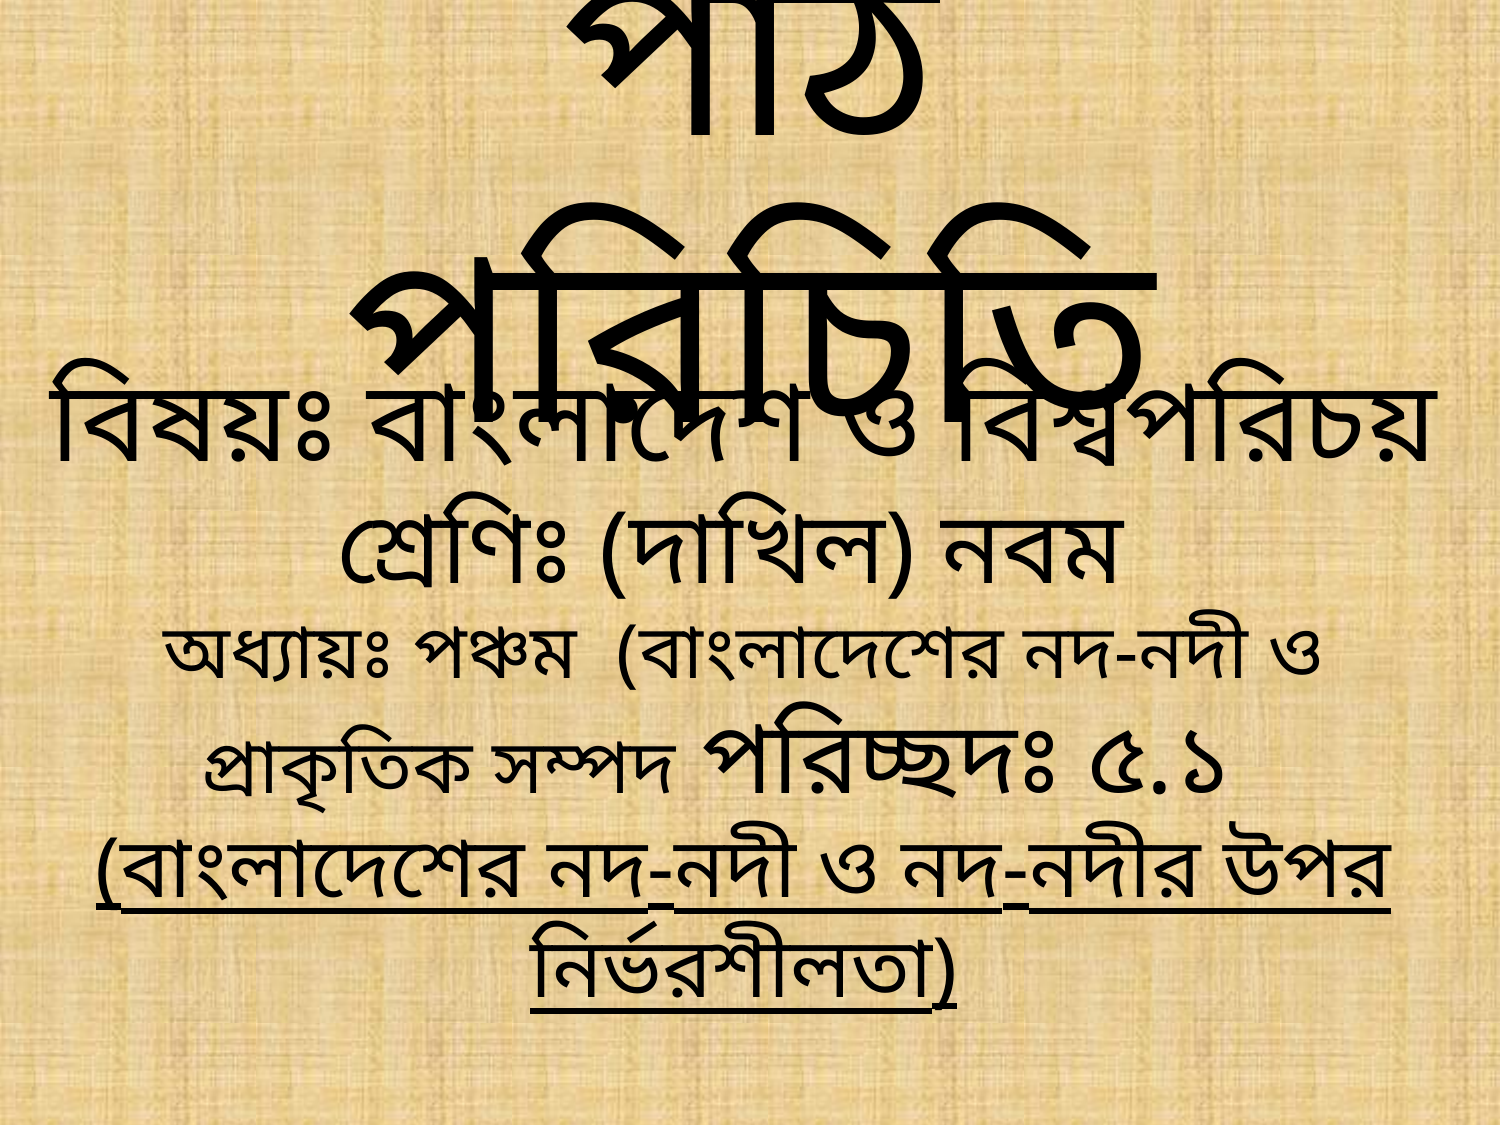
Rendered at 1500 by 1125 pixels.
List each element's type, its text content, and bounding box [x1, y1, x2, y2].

picture [0, 0, 1500, 1125]
title পাঠ পরিচিতি [112, 62, 1388, 287]
text_box বিষয়ঃ বাংলাদেশ ও বিশ্বপরিচয় শ্রেণিঃ (দাখিল) নবম অধ্যায়ঃ পঞ্চম (বাংলাদেশের নদ-নদী ও প্রাকৃতিক সম্পদ পরিচ্ছদঃ ৫.১ (বাংলাদেশের নদ-নদী ও নদ-নদীর উপর নির্ভরশীলতা) [24, 287, 1463, 1075]
